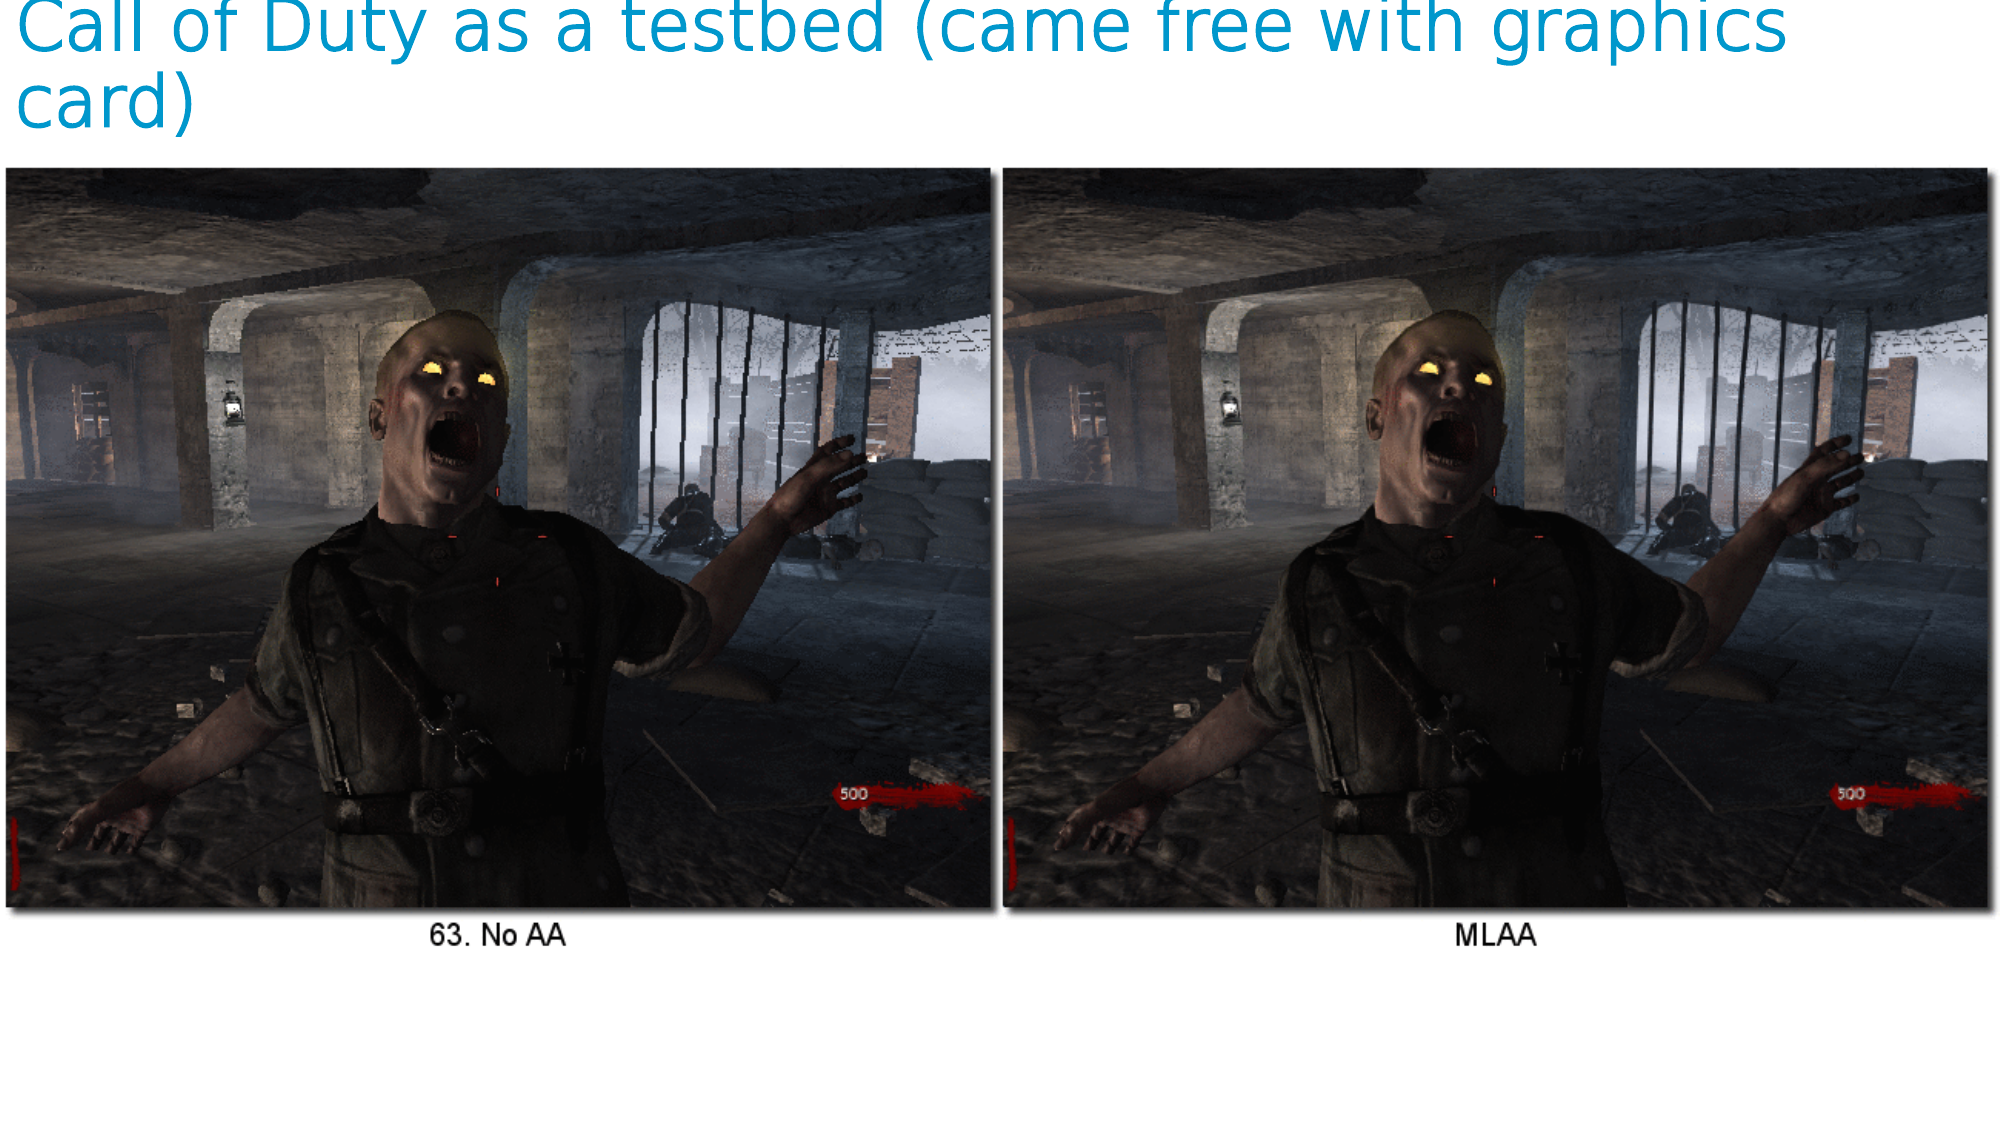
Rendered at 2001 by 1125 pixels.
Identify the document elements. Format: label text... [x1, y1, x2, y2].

title Call of Duty as a testbed (came free with graphics card) [0, 0, 2000, 131]
picture [0, 162, 2000, 963]
